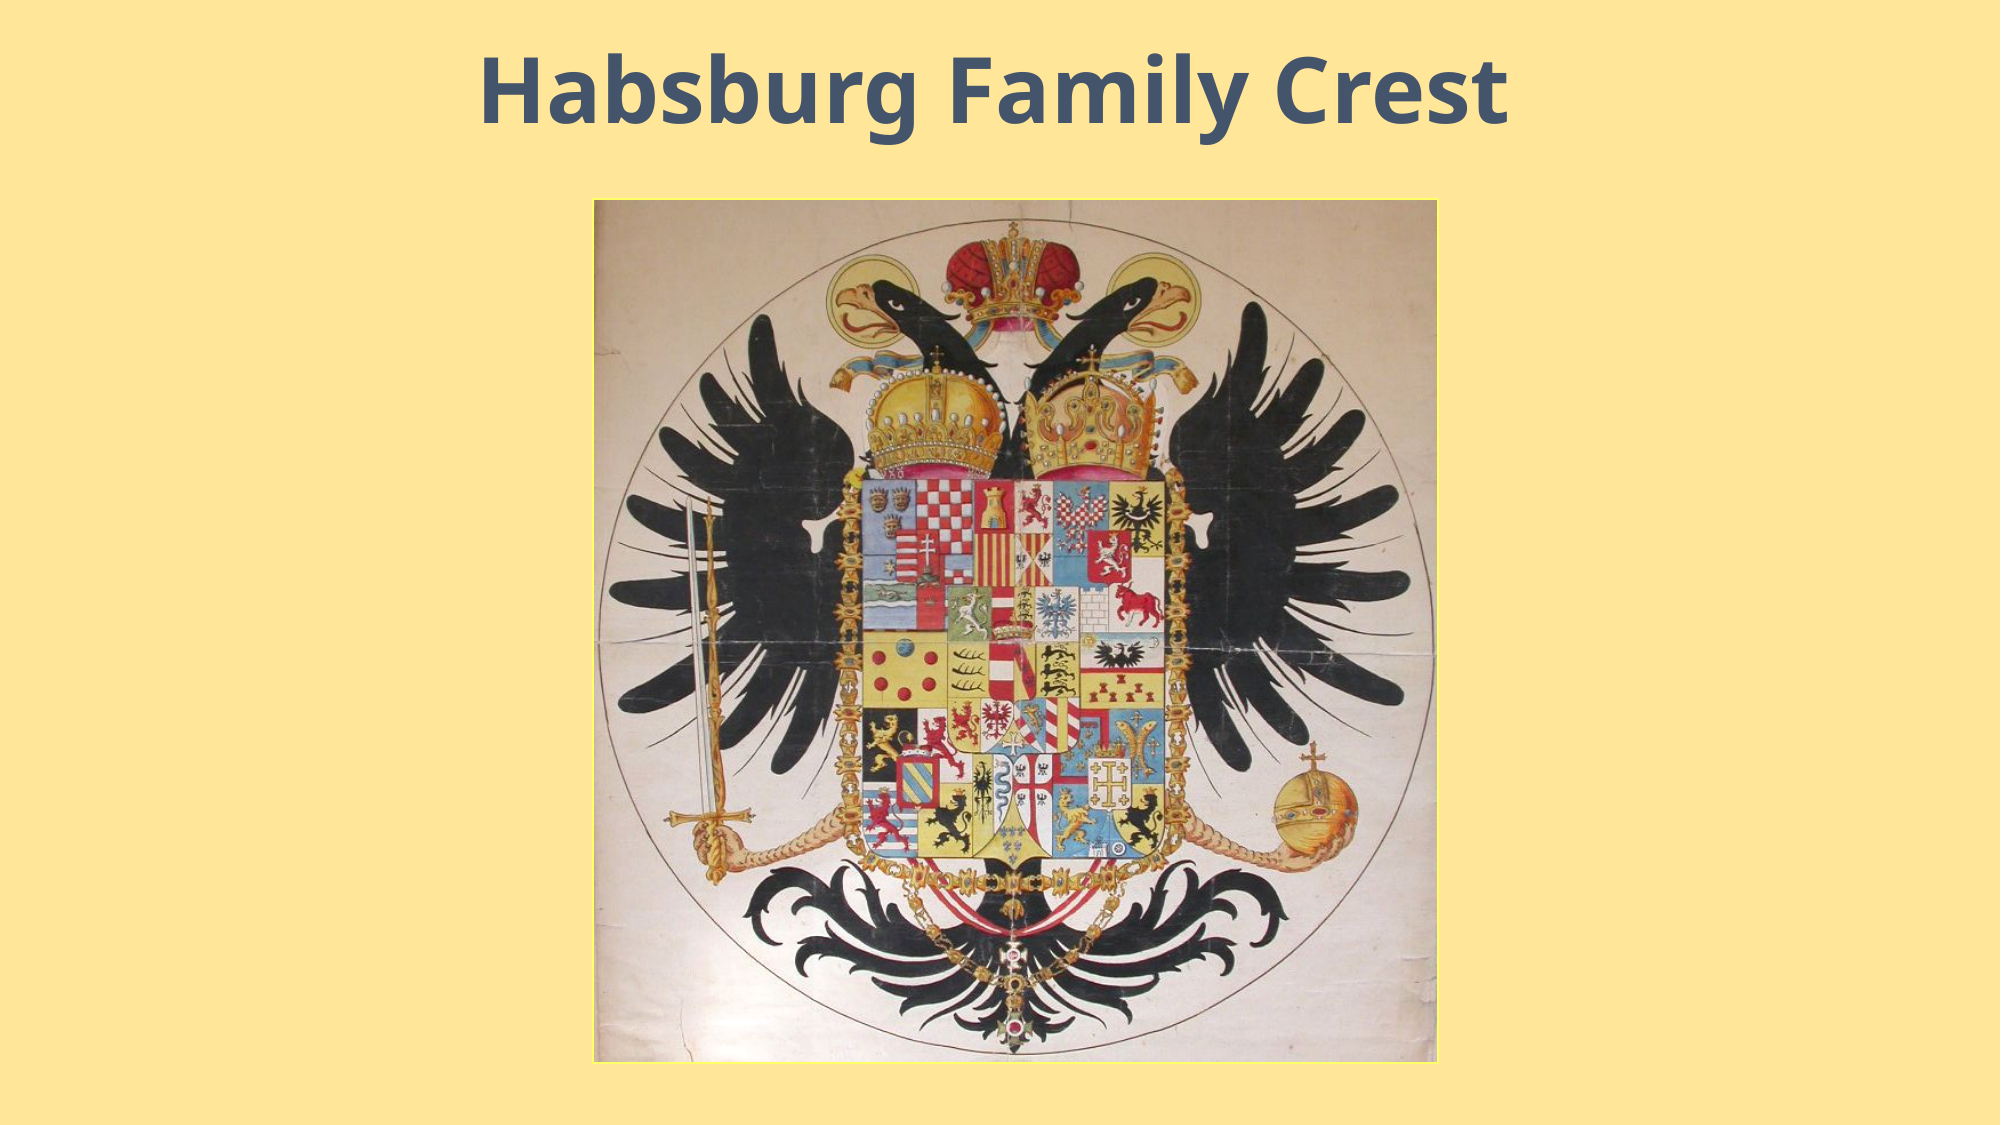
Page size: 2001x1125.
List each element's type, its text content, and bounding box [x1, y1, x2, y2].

text_box Habsburg Family Crest [274, 24, 1713, 150]
picture [593, 199, 1438, 1063]
